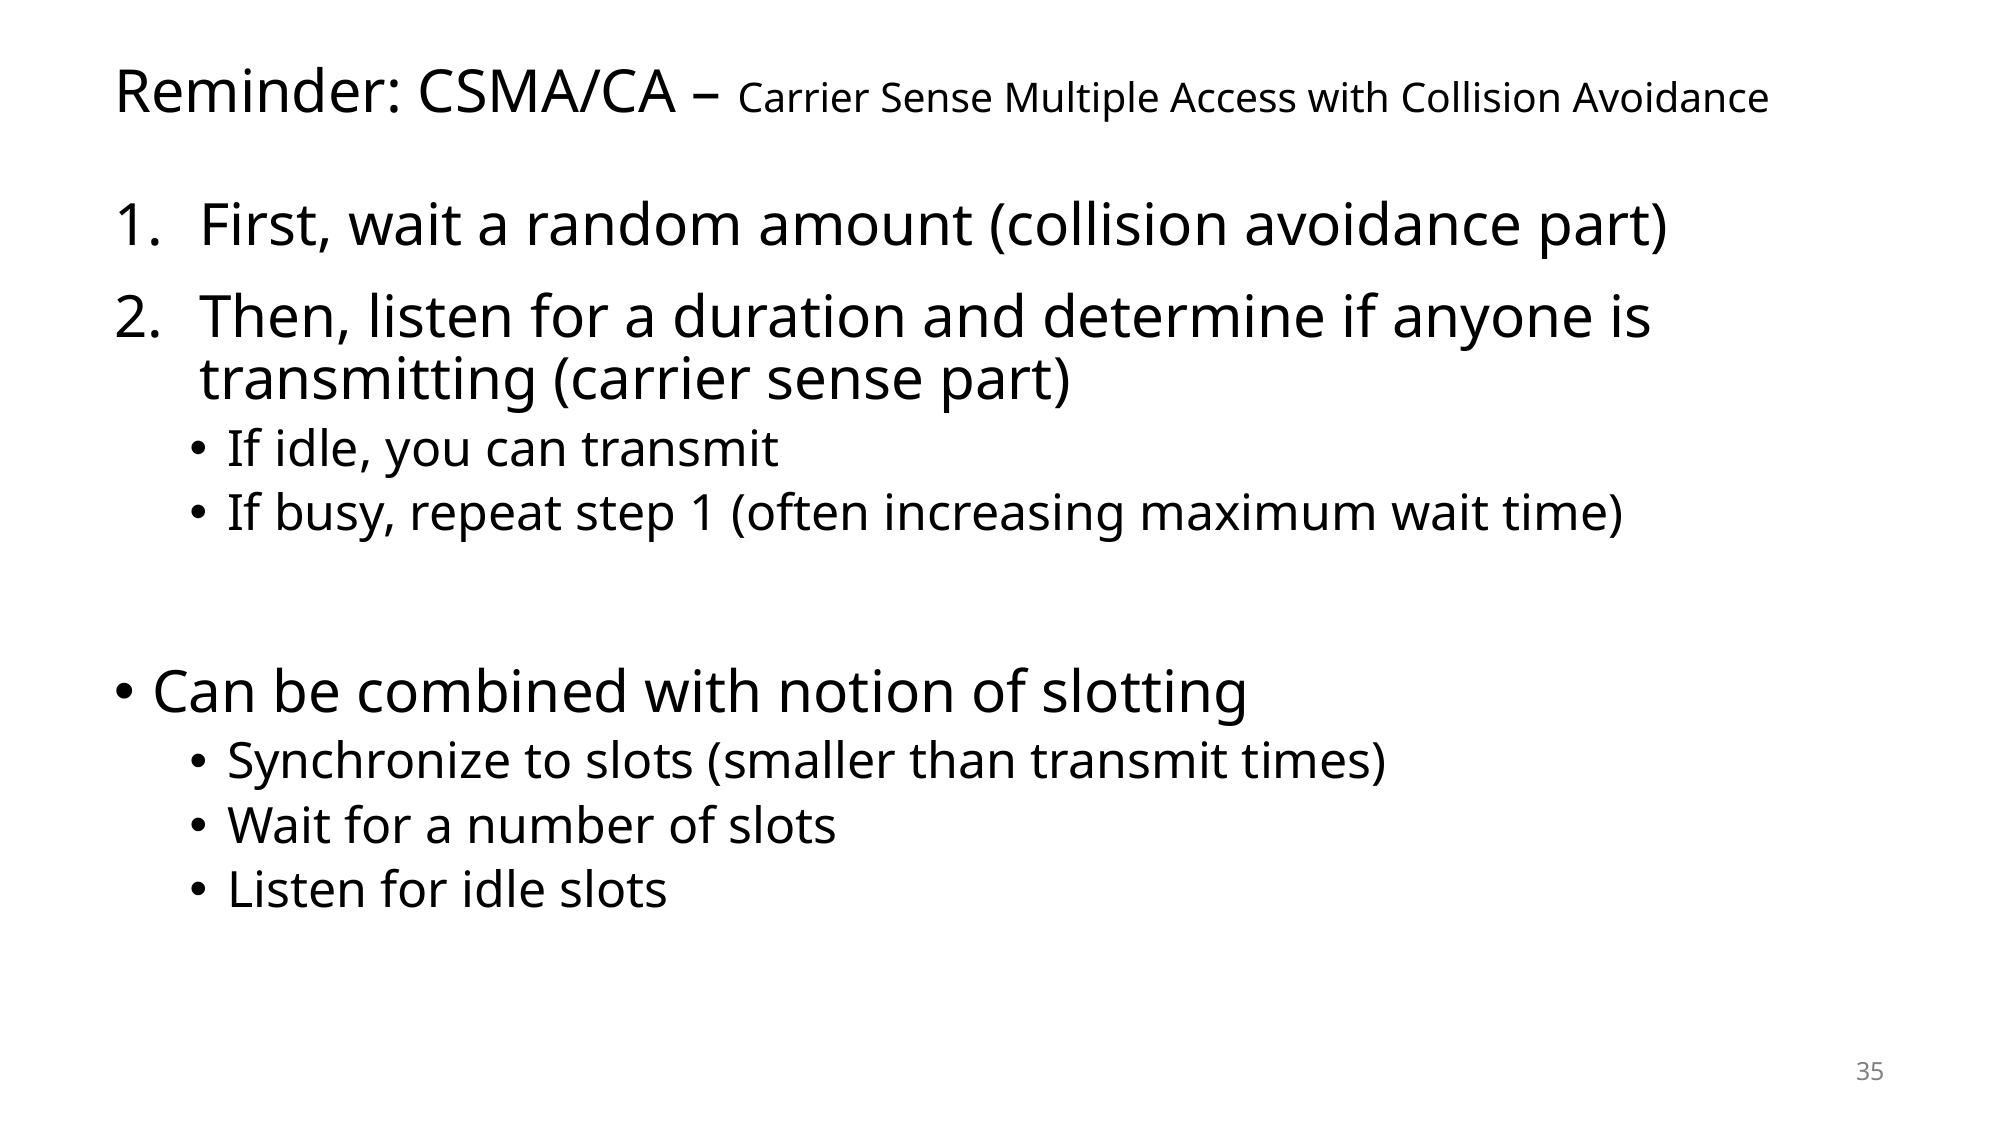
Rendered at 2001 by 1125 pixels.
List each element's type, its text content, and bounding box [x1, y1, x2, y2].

slide_number 35 [1749, 1042, 1900, 1103]
list First, wait a random amount (collision avoidance part) Then, listen for a duration and determine if anyone is transmitting (carrier sense part) If idle, you can transmit If busy, repeat step 1 (often increasing maximum wait time) Can be combined with notion of slotting Synchronize to slots (smaller than transmit times) Wait for a number of slots Listen for idle slots [99, 187, 1900, 1013]
title Reminder: CSMA/CA – Carrier Sense Multiple Access with Collision Avoidance [99, 37, 1900, 150]
